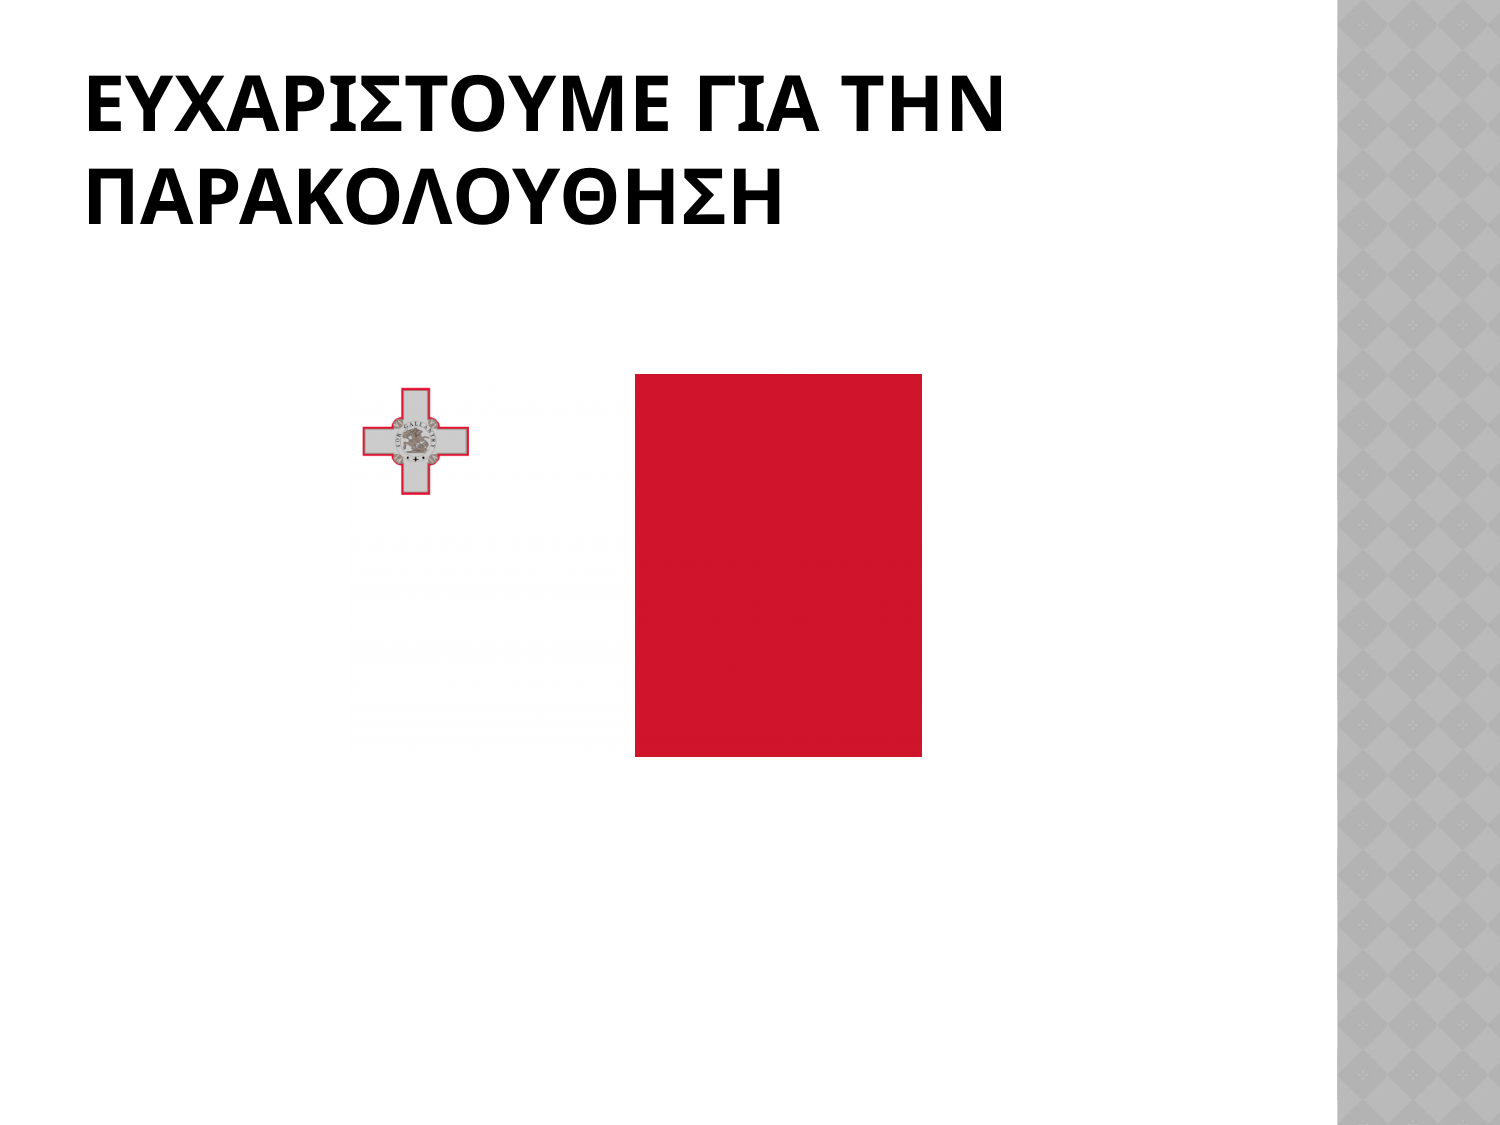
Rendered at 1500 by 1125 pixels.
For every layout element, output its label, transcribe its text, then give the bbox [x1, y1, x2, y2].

title ΕΥΧΑΡΙΣΤΟΥΜΕ ΓΙΑ ΤΗΝ ΠΑΡΑΚΟΛΟΥΘΗΣΗ [75, 52, 1263, 240]
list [347, 278, 922, 853]
